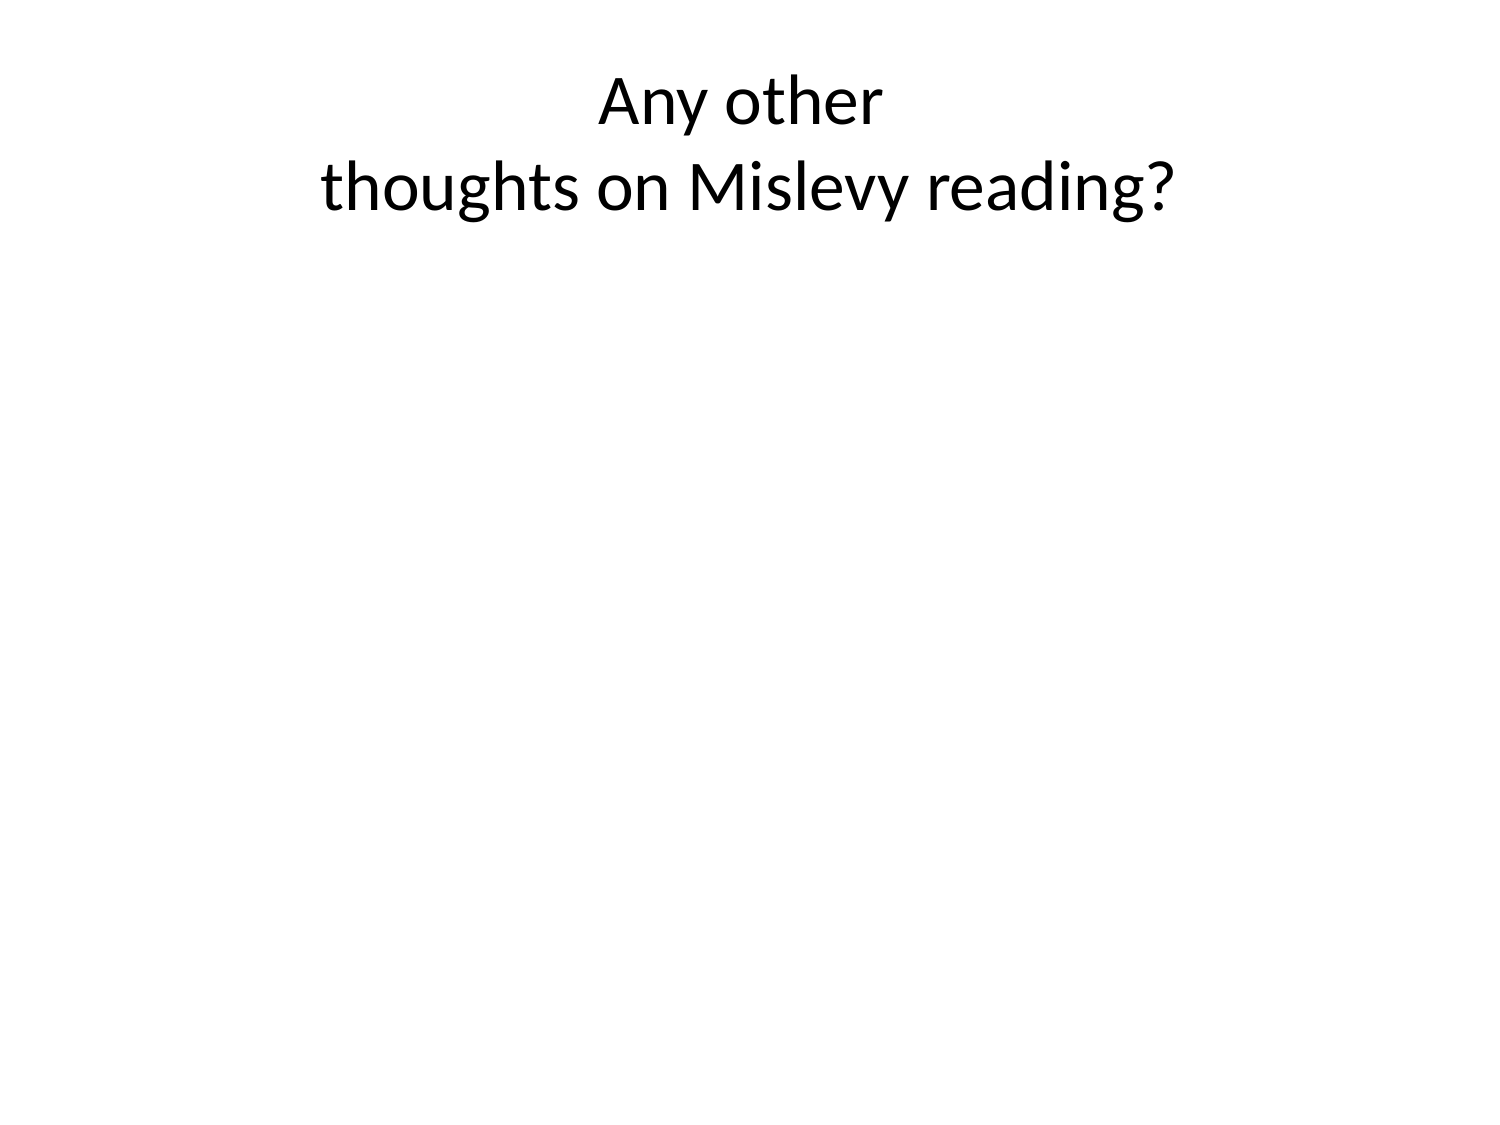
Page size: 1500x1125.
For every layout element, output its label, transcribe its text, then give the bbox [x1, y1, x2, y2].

title Any other thoughts on Mislevy reading? [75, 45, 1425, 233]
